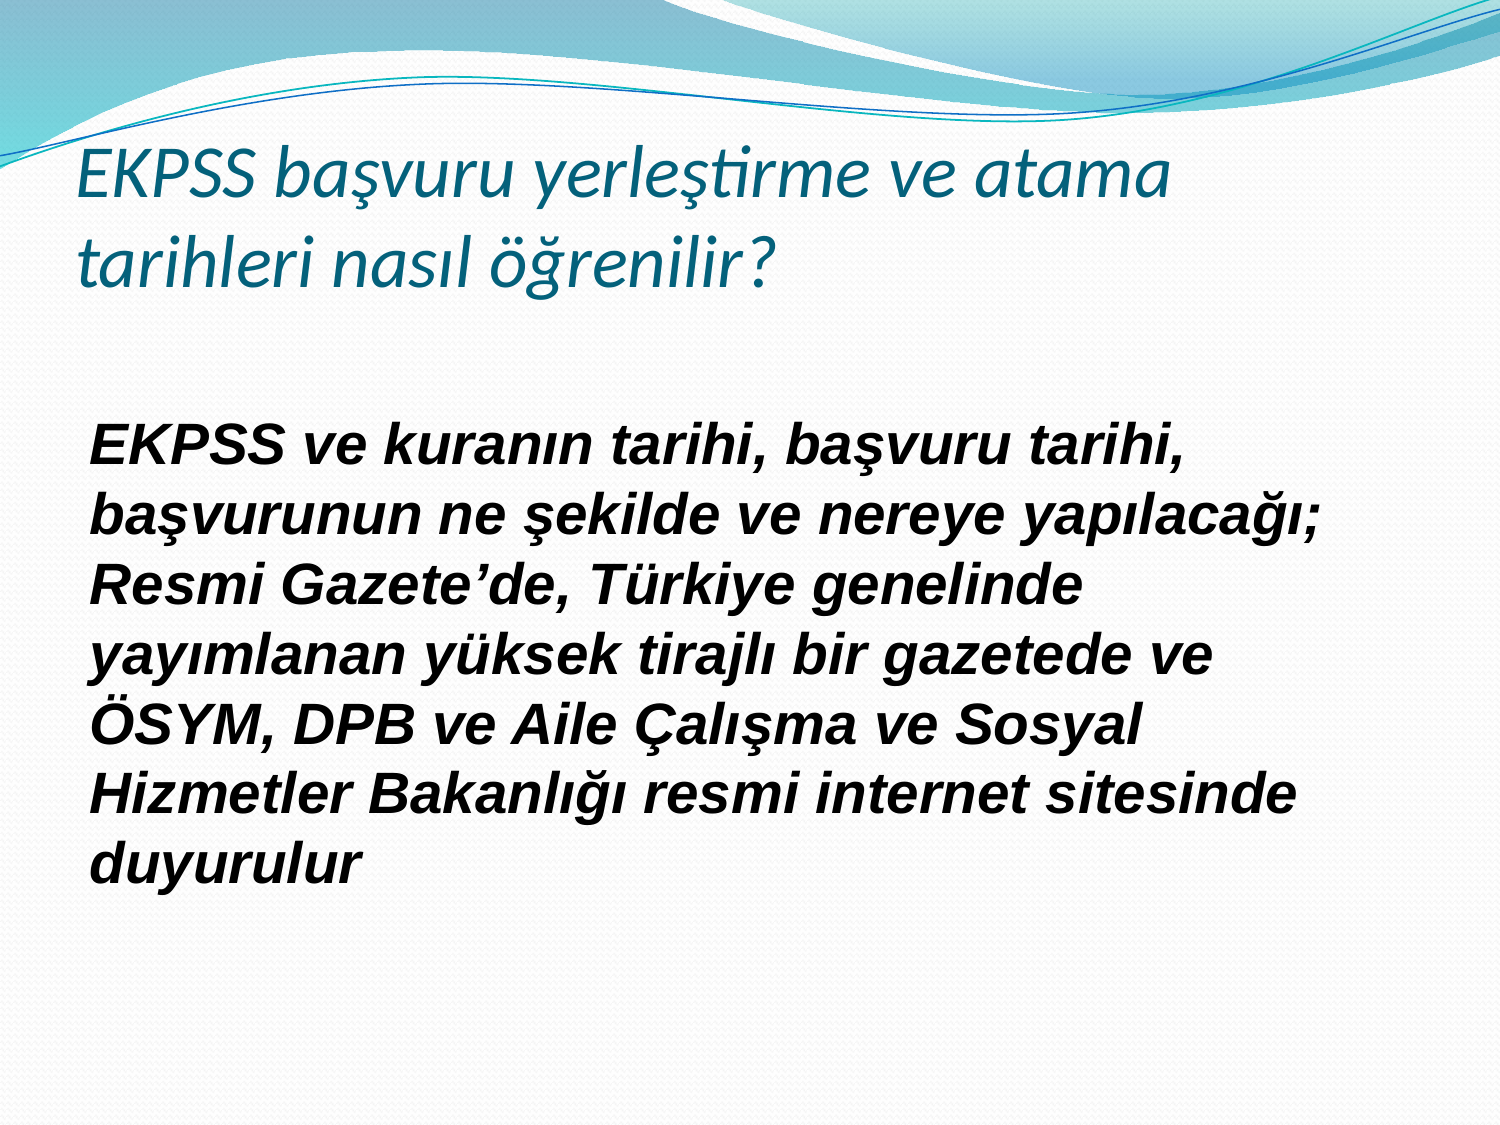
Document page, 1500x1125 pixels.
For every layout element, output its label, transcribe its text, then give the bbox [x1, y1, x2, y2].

title EKPSS başvuru yerleştirme ve atama tarihleri nasıl öğrenilir? [75, 115, 1425, 303]
list EKPSS ve kuranın tarihi, başvuru tarihi, başvurunun ne şekilde ve nereye yapılacağı; Resmi Gazete’de, Türkiye genelinde yayımlanan yüksek tirajlı bir gazetede ve ÖSYM, DPB ve Aile Çalışma ve Sosyal Hizmetler Bakanlığı resmi internet sitesinde duyurulur [75, 317, 1425, 1038]
